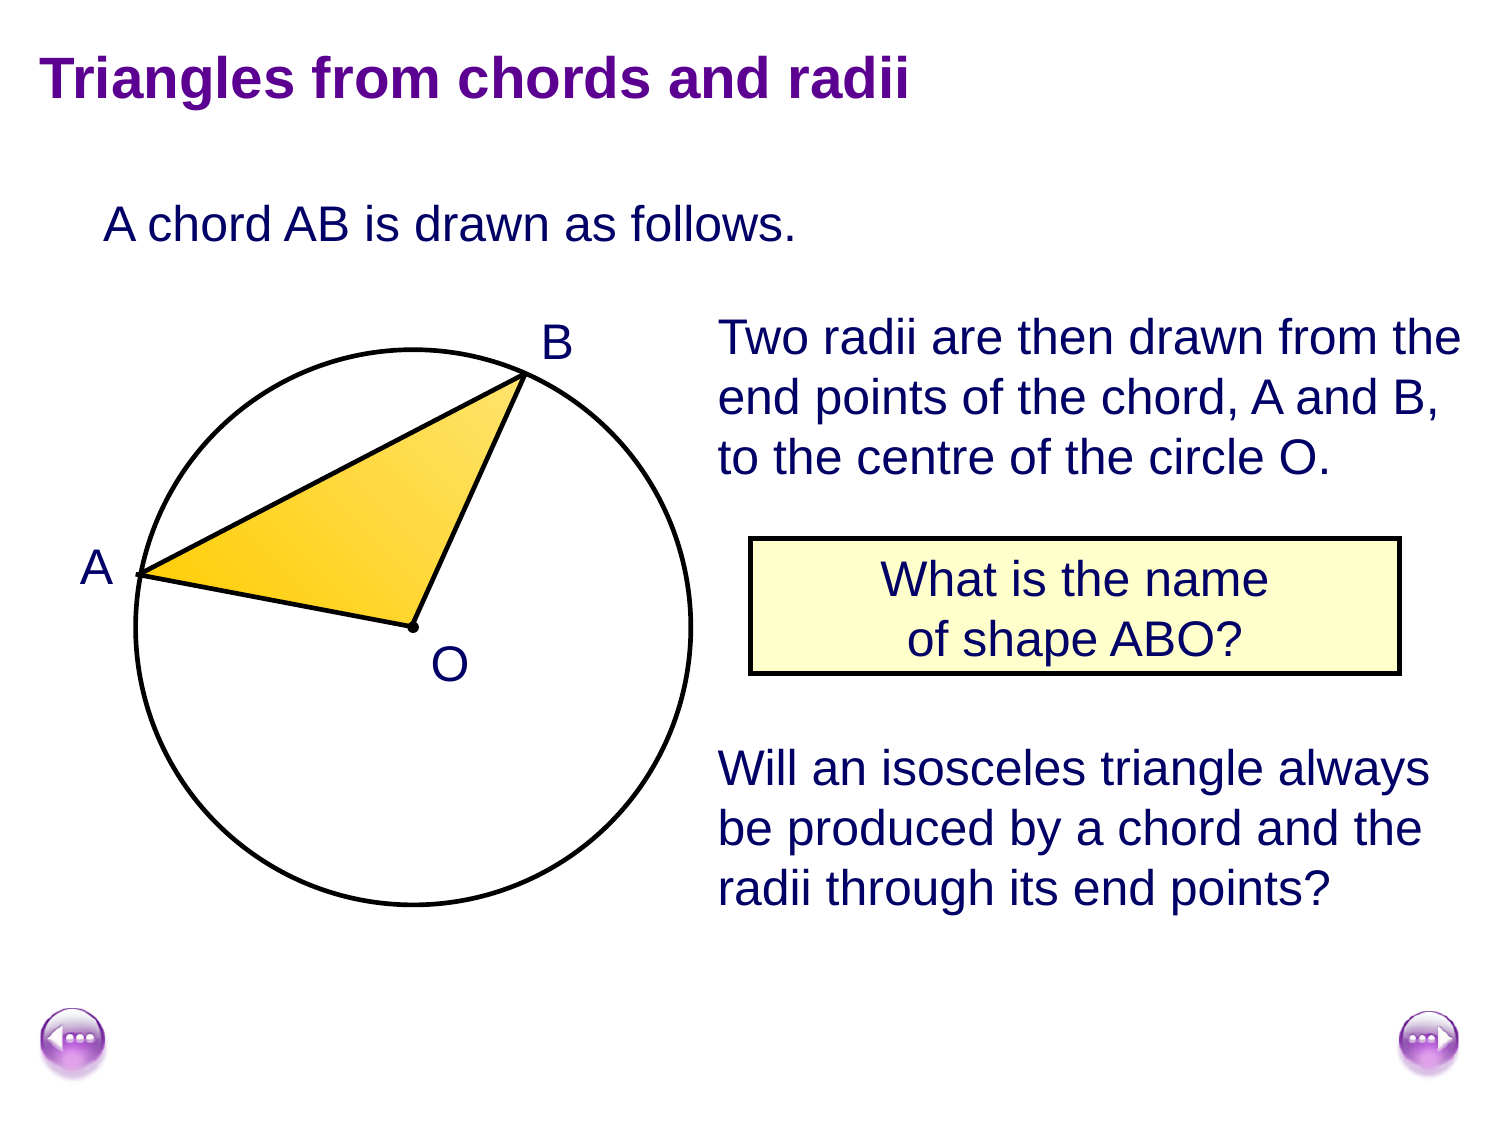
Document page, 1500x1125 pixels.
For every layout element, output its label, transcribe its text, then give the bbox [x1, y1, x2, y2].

text_box O [415, 624, 485, 700]
title Triangles from chords and radii [24, 24, 1300, 125]
picture [29, 997, 119, 1092]
text_box [407, 621, 418, 634]
picture [1387, 999, 1470, 1087]
text_box Will an isosceles triangle always be produced by a chord and the radii through its end points? [702, 727, 1453, 923]
text_box [135, 349, 691, 905]
text_box B [525, 302, 589, 378]
text_box A chord AB is drawn as follows. [88, 184, 813, 260]
text_box Two radii are then drawn from the end points of the chord, A and B, to the centre of the circle O. [702, 296, 1483, 492]
text_box What is the name of shape ABO? [750, 538, 1400, 674]
text_box A [65, 526, 129, 602]
